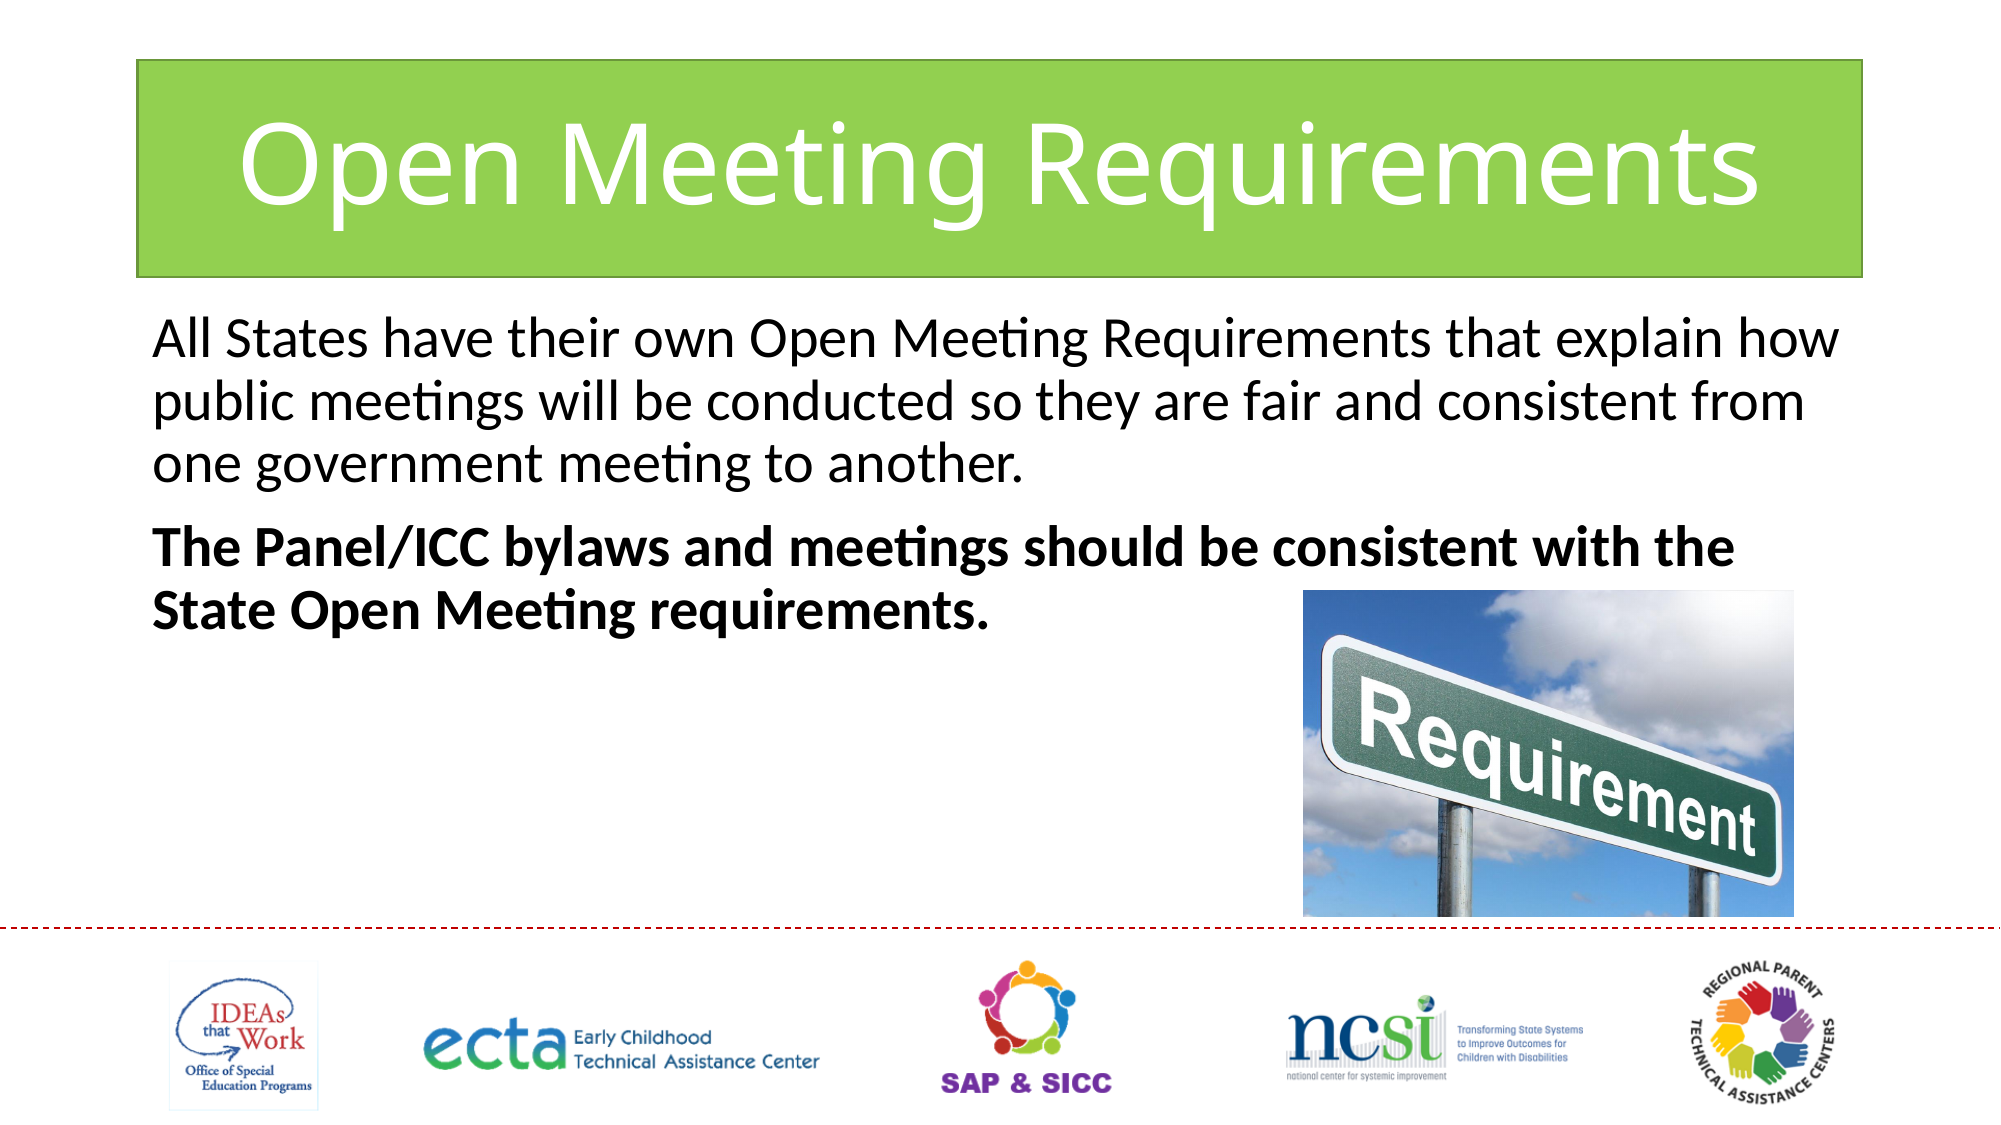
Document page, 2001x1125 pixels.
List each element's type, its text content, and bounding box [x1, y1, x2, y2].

list All States have their own Open Meeting Requirements that explain how public meetings will be conducted so they are fair and consistent from one government meeting to another. The Panel/ICC bylaws and meetings should be consistent with the State Open Meeting requirements. [137, 299, 1863, 874]
picture [1303, 590, 1794, 917]
title Open Meeting Requirements [136, 59, 1863, 278]
picture [144, 947, 1856, 1120]
